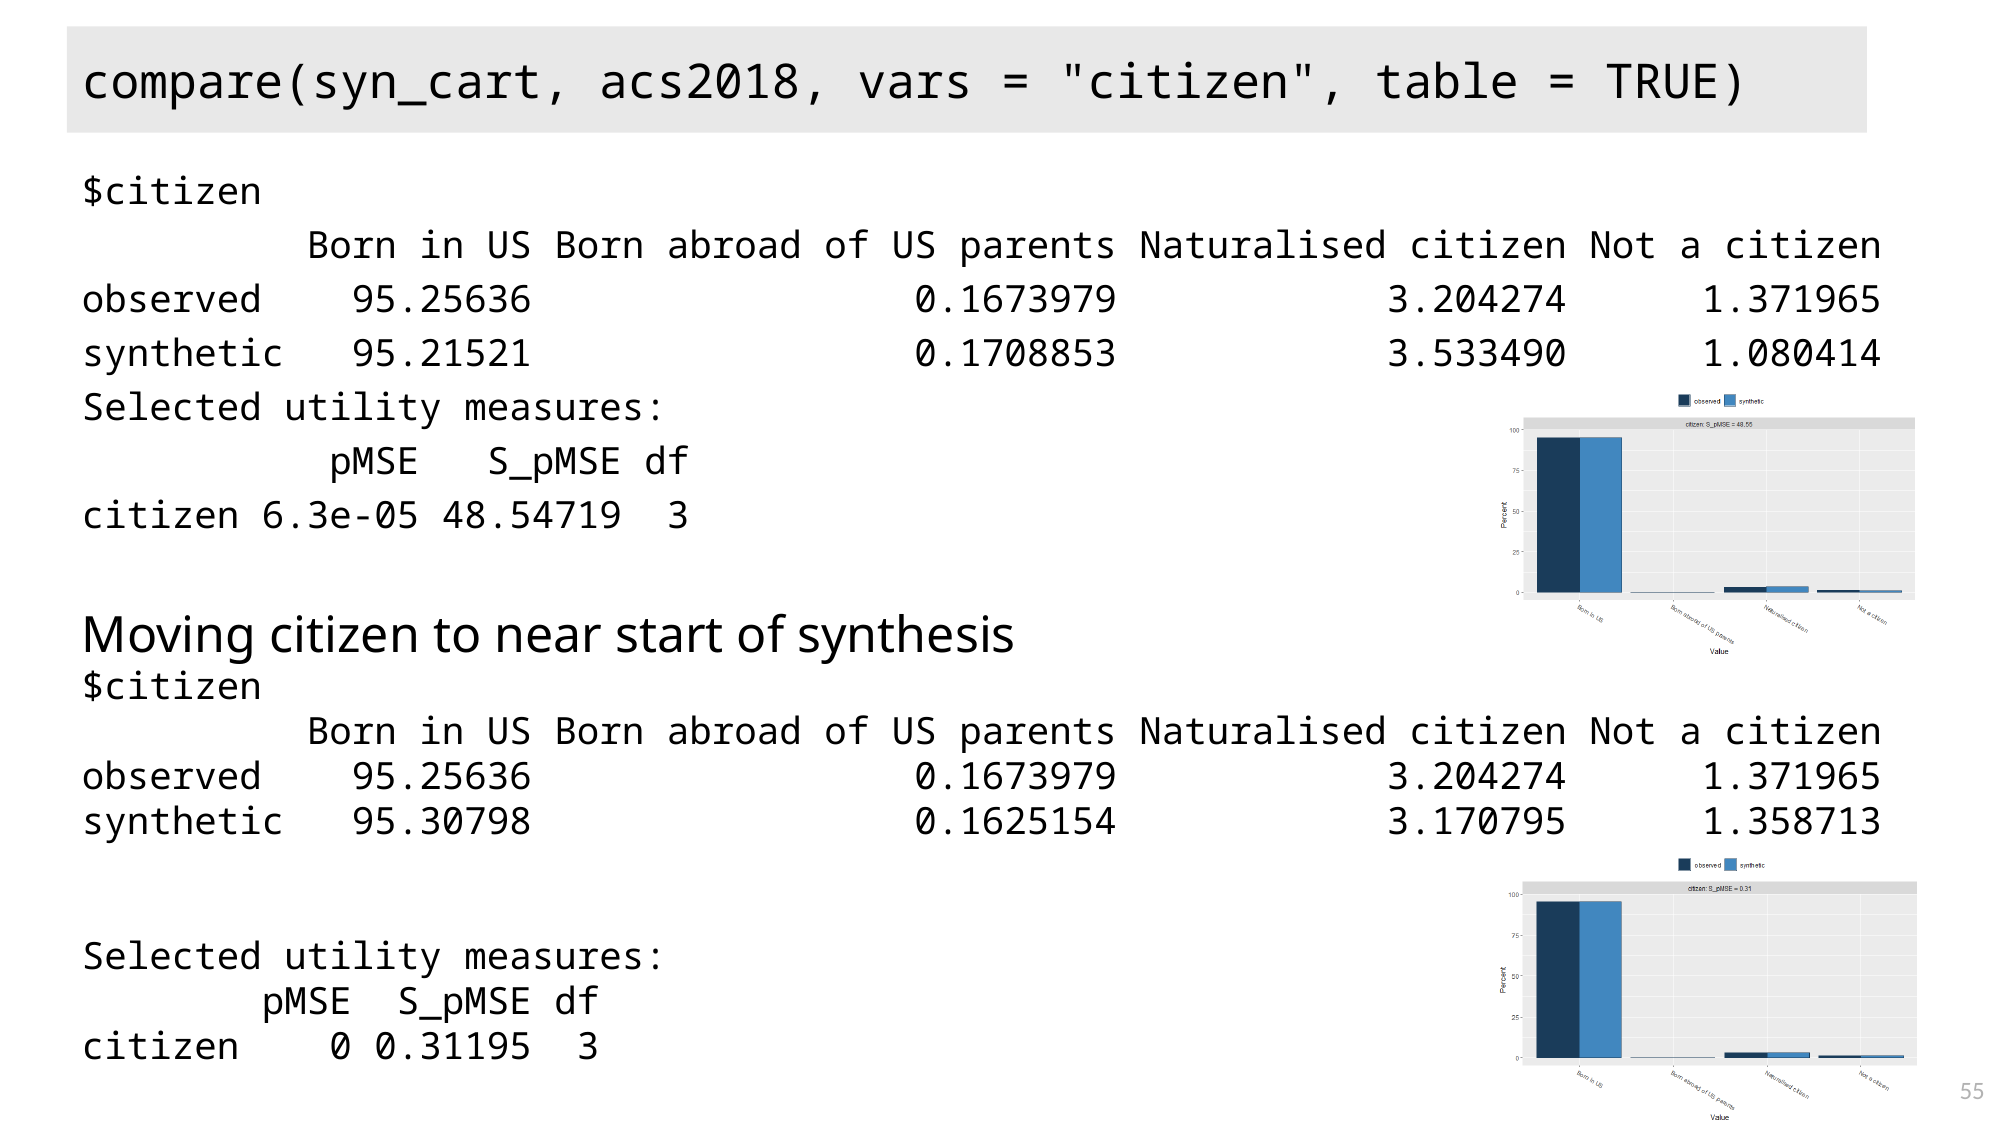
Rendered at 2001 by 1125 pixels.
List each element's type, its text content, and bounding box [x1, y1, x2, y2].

slide_number 55 [1925, 1059, 2000, 1120]
picture [1494, 851, 1921, 1125]
list $citizen Born in US Born abroad of US parents Naturalised citizen Not a citizen observed 95.25636 0.1673979 3.204274 1.371965 synthetic 95.21521 0.1708853 3.533490 1.080414 Selected utility measures: pMSE S_pMSE df citizen 6.3e-05 48.54719 3 Moving citizen to near start of synthesis $citizen Born in US Born abroad of US parents Naturalised citizen Not a citizen observed 95.25636 0.1673979 3.204274 1.371965 synthetic 95.30798 0.1625154 3.170795 1.358713 Selected utility measures: pMSE S_pMSE df citizen 0 0.31195 3 [66, 150, 1946, 534]
title compare(syn_cart, acs2018, vars = "citizen", table = TRUE) [66, 26, 1867, 133]
picture [1496, 387, 1920, 660]
